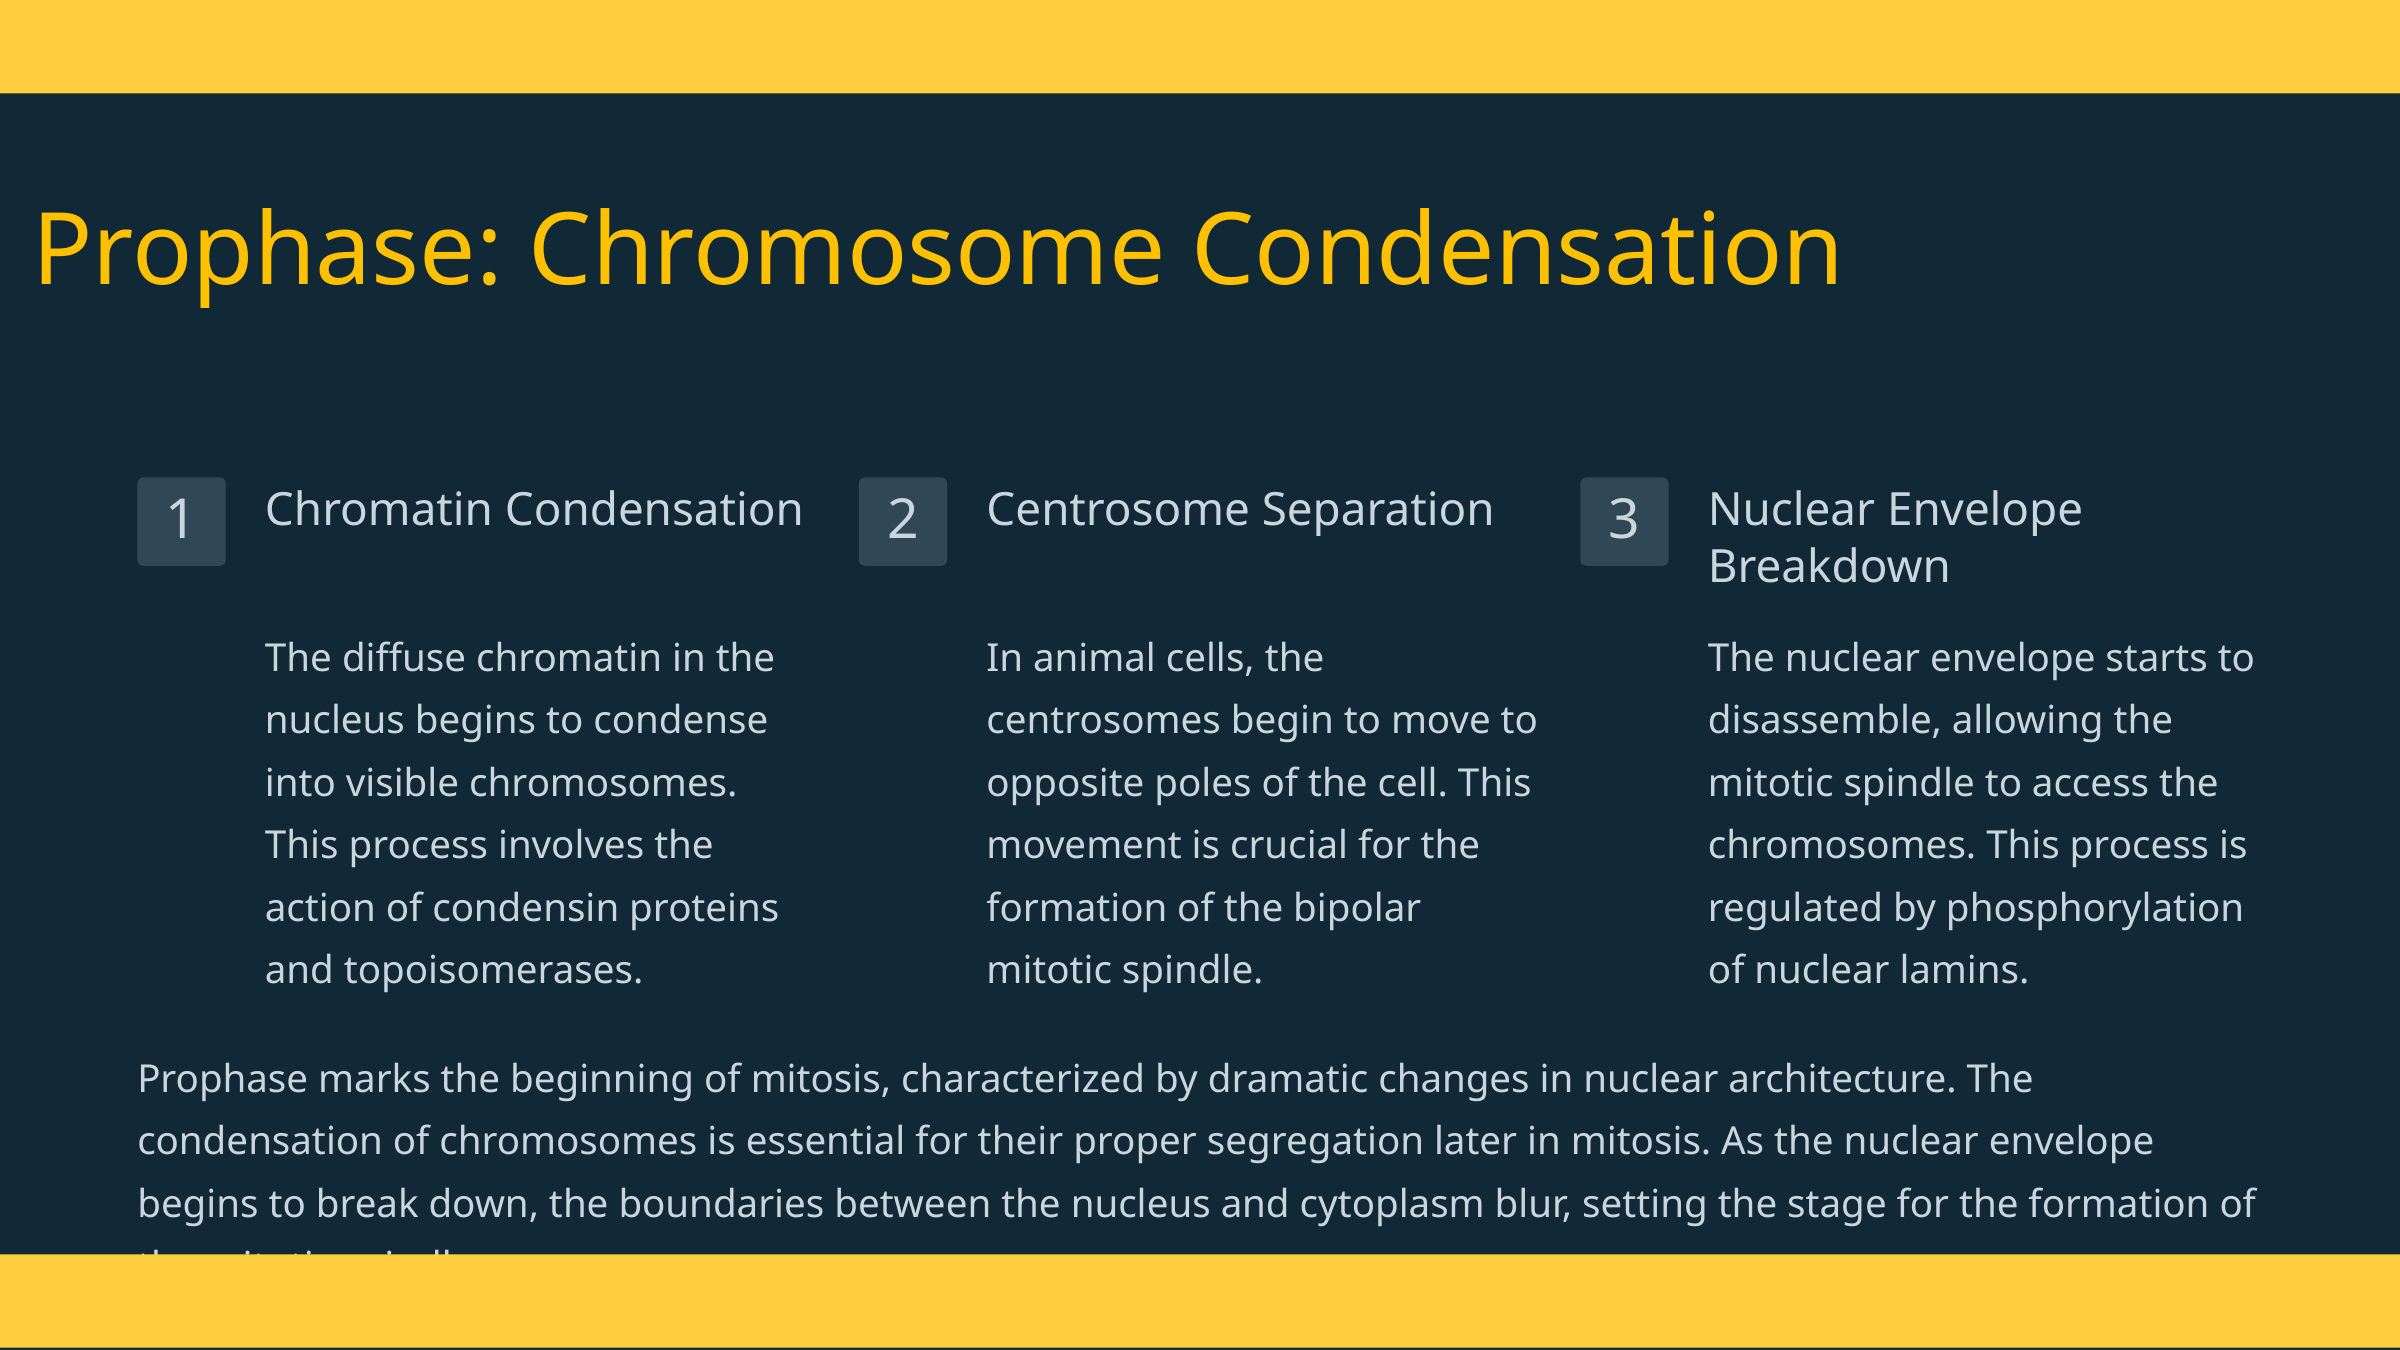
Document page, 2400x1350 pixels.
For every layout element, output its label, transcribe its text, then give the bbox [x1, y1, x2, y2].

text_box [1580, 477, 1669, 566]
text_box Chromatin Condensation [265, 477, 820, 593]
text_box 3 [1602, 493, 1647, 550]
text_box Prophase marks the beginning of mitosis, characterized by dramatic changes in nuclear architecture. The condensation of chromosomes is essential for their proper segregation later in mitosis. As the nuclear envelope begins to break down, the boundaries between the nucleus and cytoplasm blur, setting the stage for the formation of the mitotic spindle. [137, 1037, 2263, 1227]
text_box 1 [168, 493, 195, 550]
text_box Nuclear Envelope Breakdown [1707, 477, 2263, 593]
text_box Prophase: Chromosome Condensation [32, 200, 2400, 431]
text_box Centrosome Separation [986, 477, 1541, 593]
text_box [0, 0, 2400, 94]
text_box [137, 477, 226, 566]
text_box The diffuse chromatin in the nucleus begins to condense into visible chromosomes. This process involves the action of condensin proteins and topoisomerases. [265, 616, 820, 994]
text_box [0, 1254, 2400, 1348]
text_box 2 [881, 493, 925, 550]
text_box [858, 477, 948, 566]
text_box In animal cells, the centrosomes begin to move to opposite poles of the cell. This movement is crucial for the formation of the bipolar mitotic spindle. [986, 616, 1541, 931]
text_box The nuclear envelope starts to disassemble, allowing the mitotic spindle to access the chromosomes. This process is regulated by phosphorylation of nuclear lamins. [1707, 616, 2263, 994]
